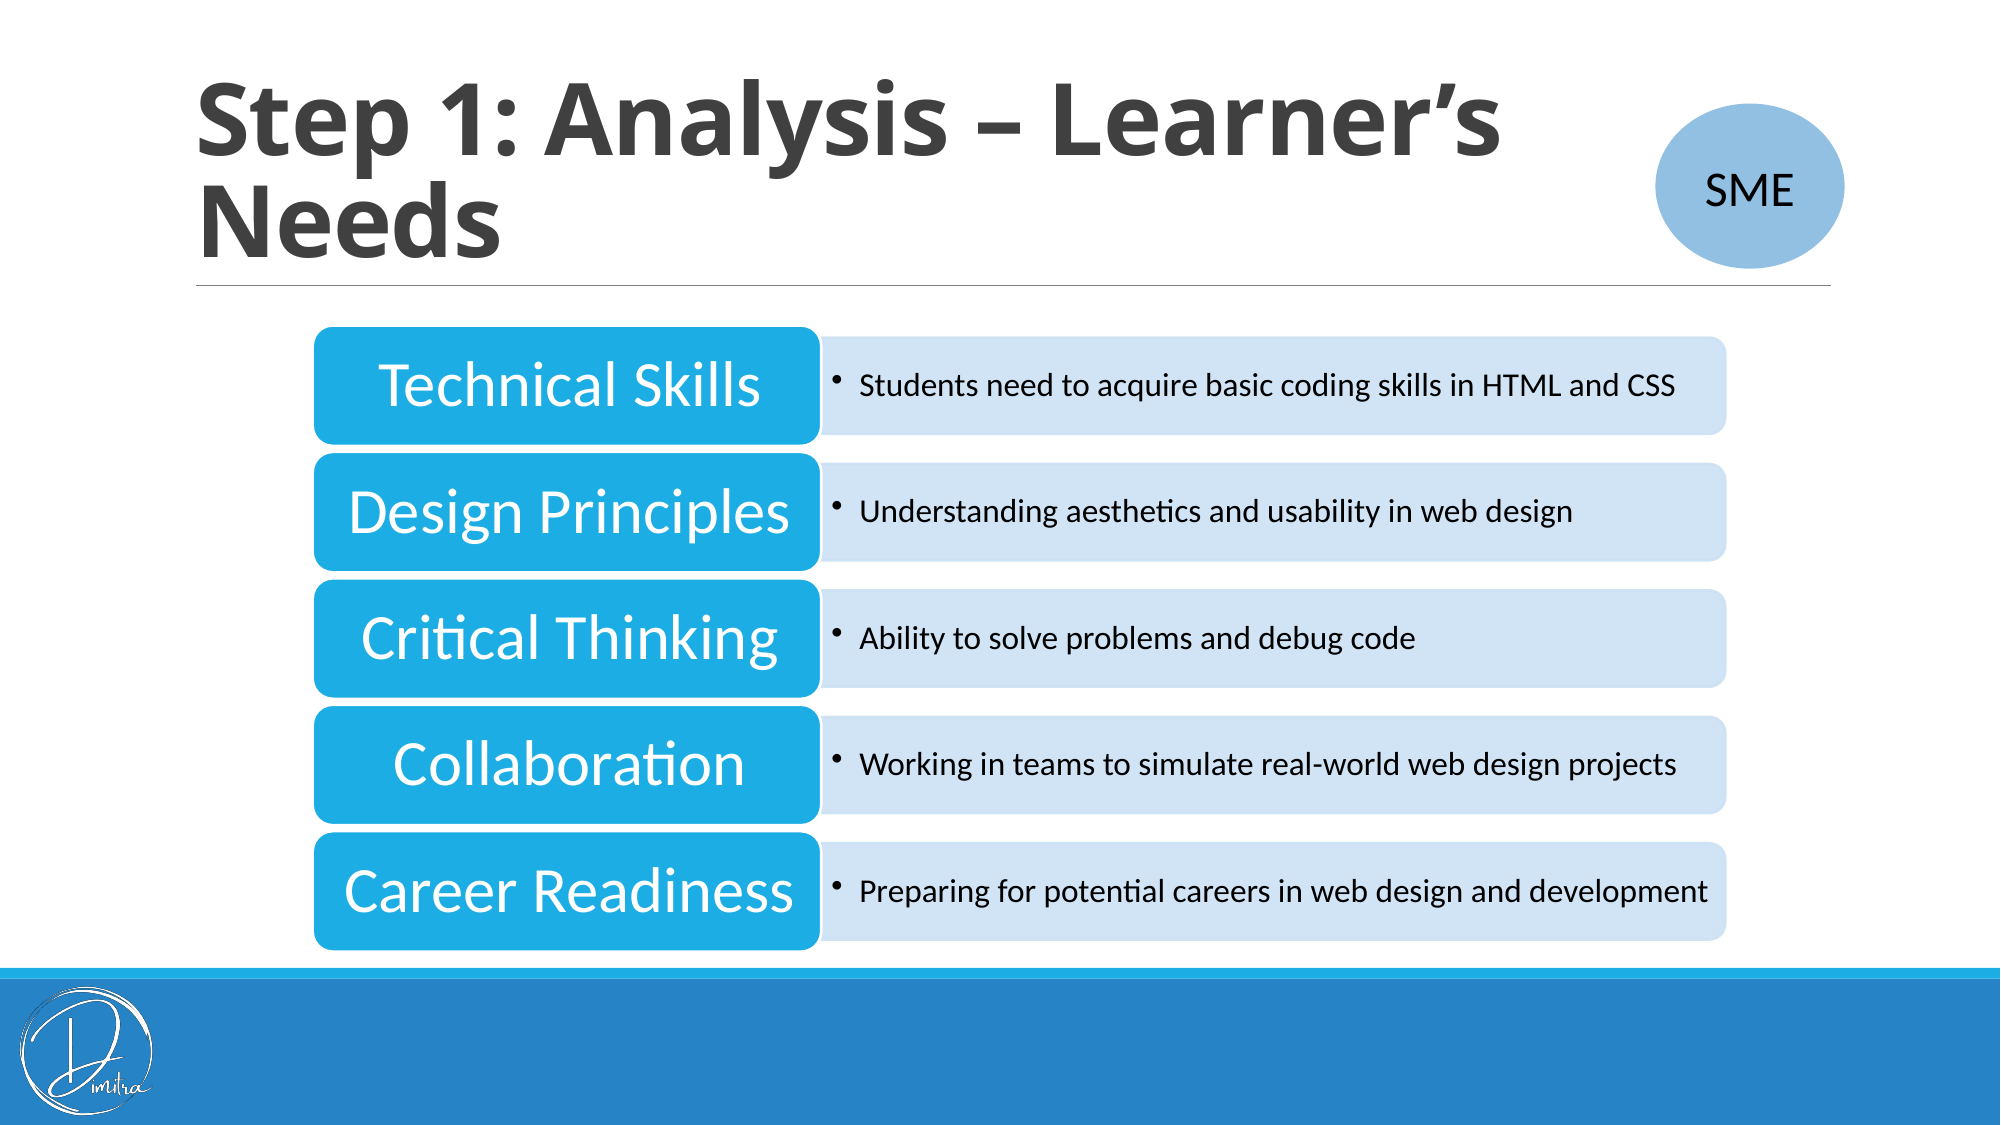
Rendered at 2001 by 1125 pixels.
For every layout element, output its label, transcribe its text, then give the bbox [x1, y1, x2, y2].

text_box SME [1655, 103, 1845, 269]
title Step 1: Analysis – Learner’s Needs [180, 47, 1830, 285]
picture [19, 984, 153, 1118]
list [312, 324, 1726, 953]
